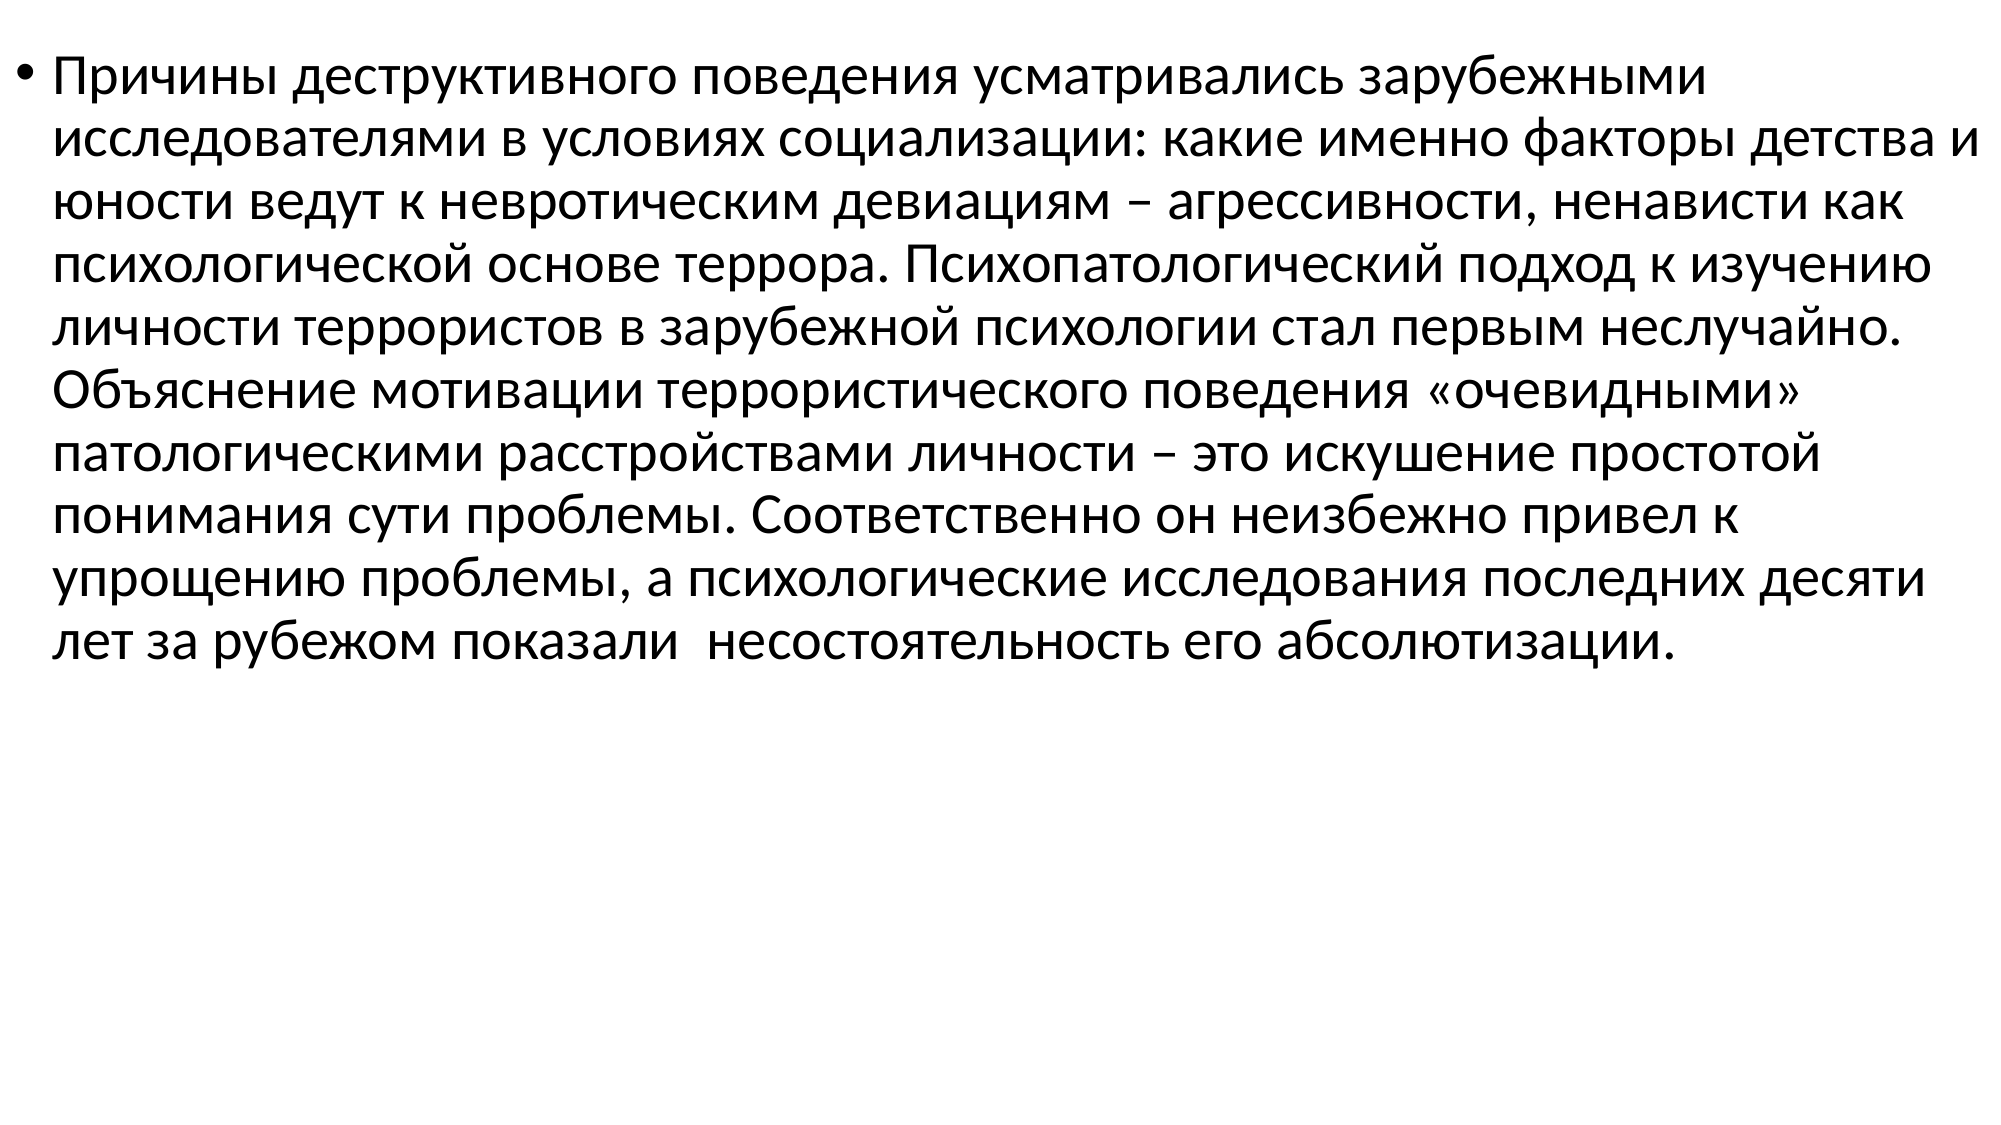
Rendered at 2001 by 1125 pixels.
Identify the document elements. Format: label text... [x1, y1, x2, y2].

list Причины деструктивного поведения усматривались зарубежными исследователями в условиях социализации: какие именно факторы детства и юности ведут к невротическим девиациям – агрессивности, ненависти как психологической основе террора. Психопатологический подход к изучению личности террористов в зарубежной психологии стал первым неслучайно. Объяснение мотивации террористического поведения «очевидными» патологическими расстройствами личности – это искушение простотой понимания сути проблемы. Соответственно он неизбежно привел к упрощению проблемы, а психологические исследования последних десяти лет за рубежом показали несостоятельность его абсолютизации. [0, 36, 2000, 1125]
